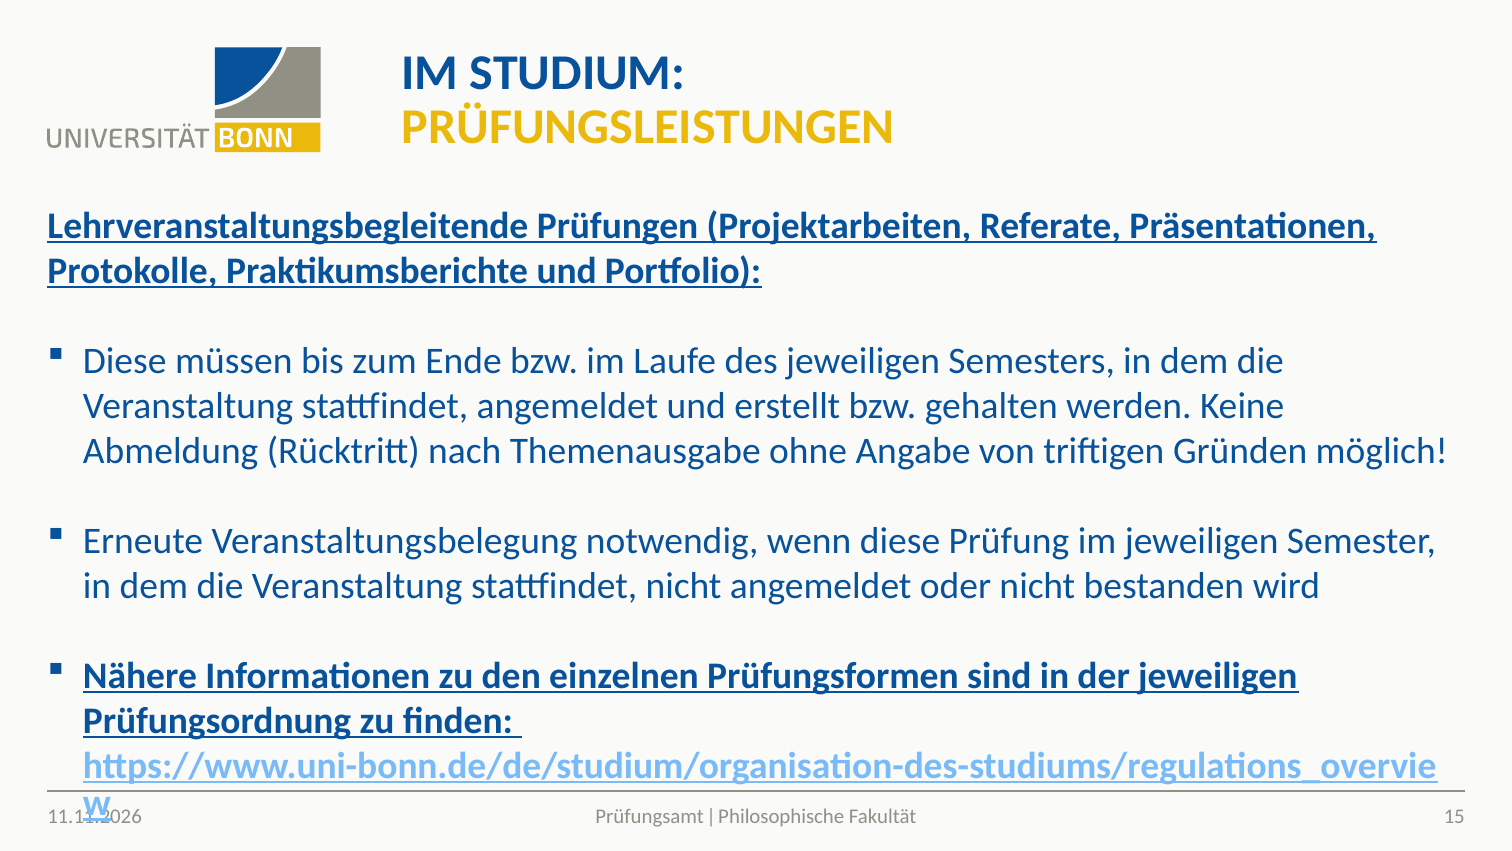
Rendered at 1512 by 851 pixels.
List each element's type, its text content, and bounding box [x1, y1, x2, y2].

slide_number 15 [1370, 791, 1465, 839]
list Lehrveranstaltungsbegleitende Prüfungen (Projektarbeiten, Referate, Präsentationen, Protokolle, Praktikumsberichte und Portfolio): Diese müssen bis zum Ende bzw. im Laufe des jeweiligen Semesters, in dem die Veranstaltung stattfindet, angemeldet und erstellt bzw. gehalten werden. Keine Abmeldung (Rücktritt) nach Themenausgabe ohne Angabe von triftigen Gründen möglich! Erneute Veranstaltungsbelegung notwendig, wenn diese Prüfung im jeweiligen Semester, in dem die Veranstaltung stattfindet, nicht angemeldet oder nicht bestanden wird Nähere Informationen zu den einzelnen Prüfungsformen sind in der jeweiligen Prüfungsordnung zu finden: https://www.uni-bonn.de/de/studium/organisation-des-studiums/regulations_overview [47, 200, 1465, 792]
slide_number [47, 791, 189, 839]
title Im STUDIUM: Prüfungsleistungen [401, 47, 1465, 154]
footer Prüfungsamt ǀ Philosophische Fakultät [342, 791, 1170, 839]
